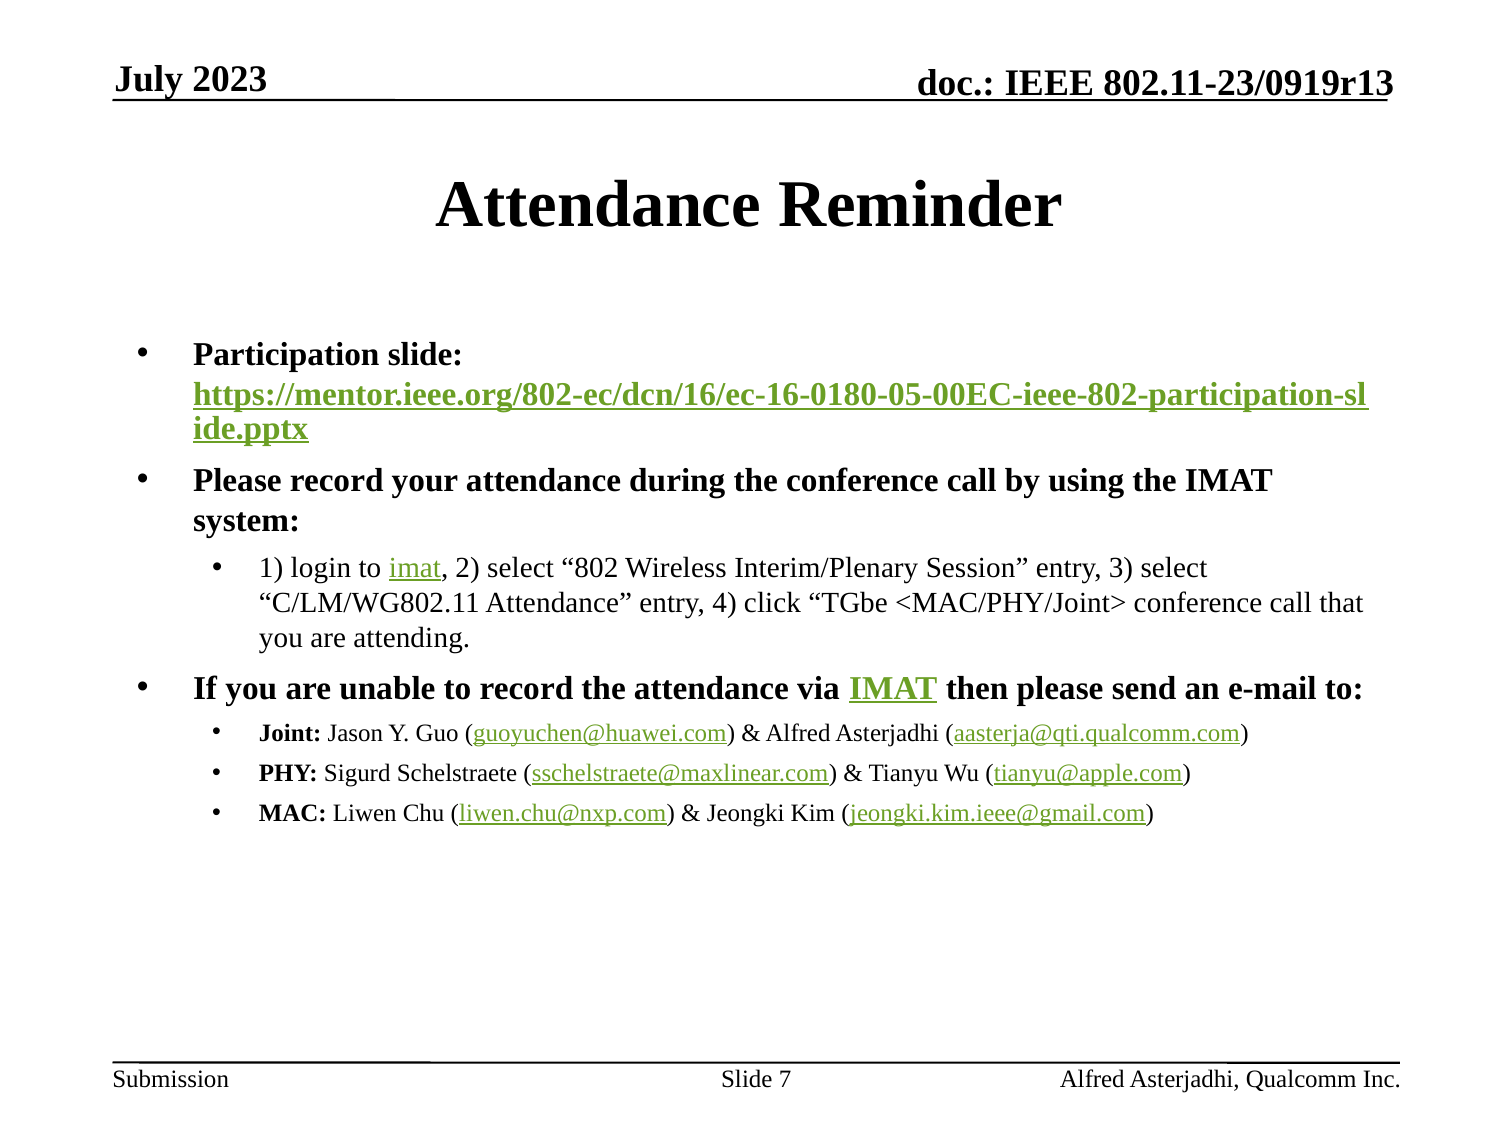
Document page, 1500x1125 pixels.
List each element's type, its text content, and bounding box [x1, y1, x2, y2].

title Attendance Reminder [112, 112, 1388, 288]
footer Alfred Asterjadhi, Qualcomm Inc. [878, 1061, 1402, 1093]
slide_number Slide 7 [712, 1061, 800, 1123]
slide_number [114, 54, 423, 100]
list Participation slide: https://mentor.ieee.org/802-ec/dcn/16/ec-16-0180-05-00EC-ieee-802-participation-slide.pptx Please record your attendance during the conference call by using the IMAT system: 1) login to imat, 2) select “802 Wireless Interim/Plenary Session” entry, 3) select “C/LM/WG802.11 Attendance” entry, 4) click “TGbe <MAC/PHY/Joint> conference call that you are attending. If you are unable to record the attendance via IMAT then please send an e-mail to: Joint: Jason Y. Guo (guoyuchen@huawei.com) & Alfred Asterjadhi (aasterja@qti.qualcomm.com) PHY: Sigurd Schelstraete (sschelstraete@maxlinear.com) & Tianyu Wu (tianyu@apple.com) MAC: Liwen Chu (liwen.chu@nxp.com) & Jeongki Kim (jeongki.kim.ieee@gmail.com) [112, 324, 1388, 1063]
